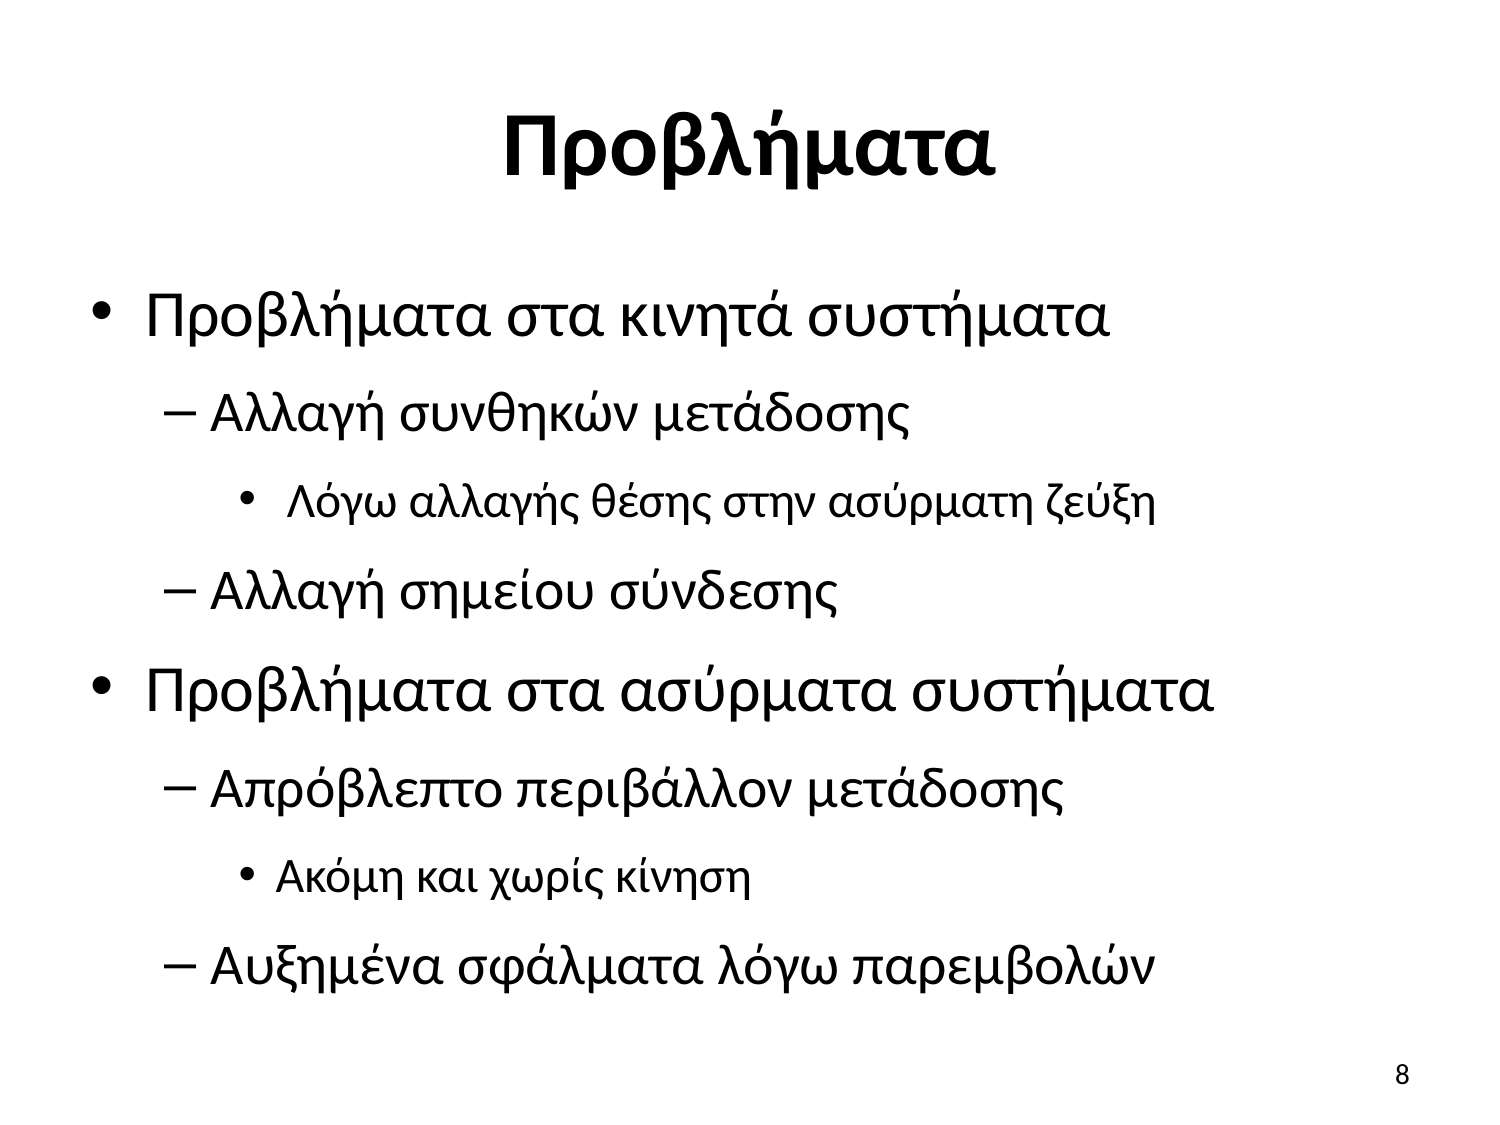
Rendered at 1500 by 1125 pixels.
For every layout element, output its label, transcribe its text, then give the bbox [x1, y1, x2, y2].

slide_number 8 [1074, 1042, 1425, 1103]
title Προβλήματα [75, 45, 1425, 233]
list Προβλήματα στα κινητά συστήματα Αλλαγή συνθηκών μετάδοσης Λόγω αλλαγής θέσης στην ασύρματη ζεύξη Αλλαγή σημείου σύνδεσης Προβλήματα στα ασύρματα συστήματα Απρόβλεπτο περιβάλλον μετάδοσης Ακόμη και χωρίς κίνηση Αυξημένα σφάλματα λόγω παρεμβολών [75, 262, 1425, 1005]
